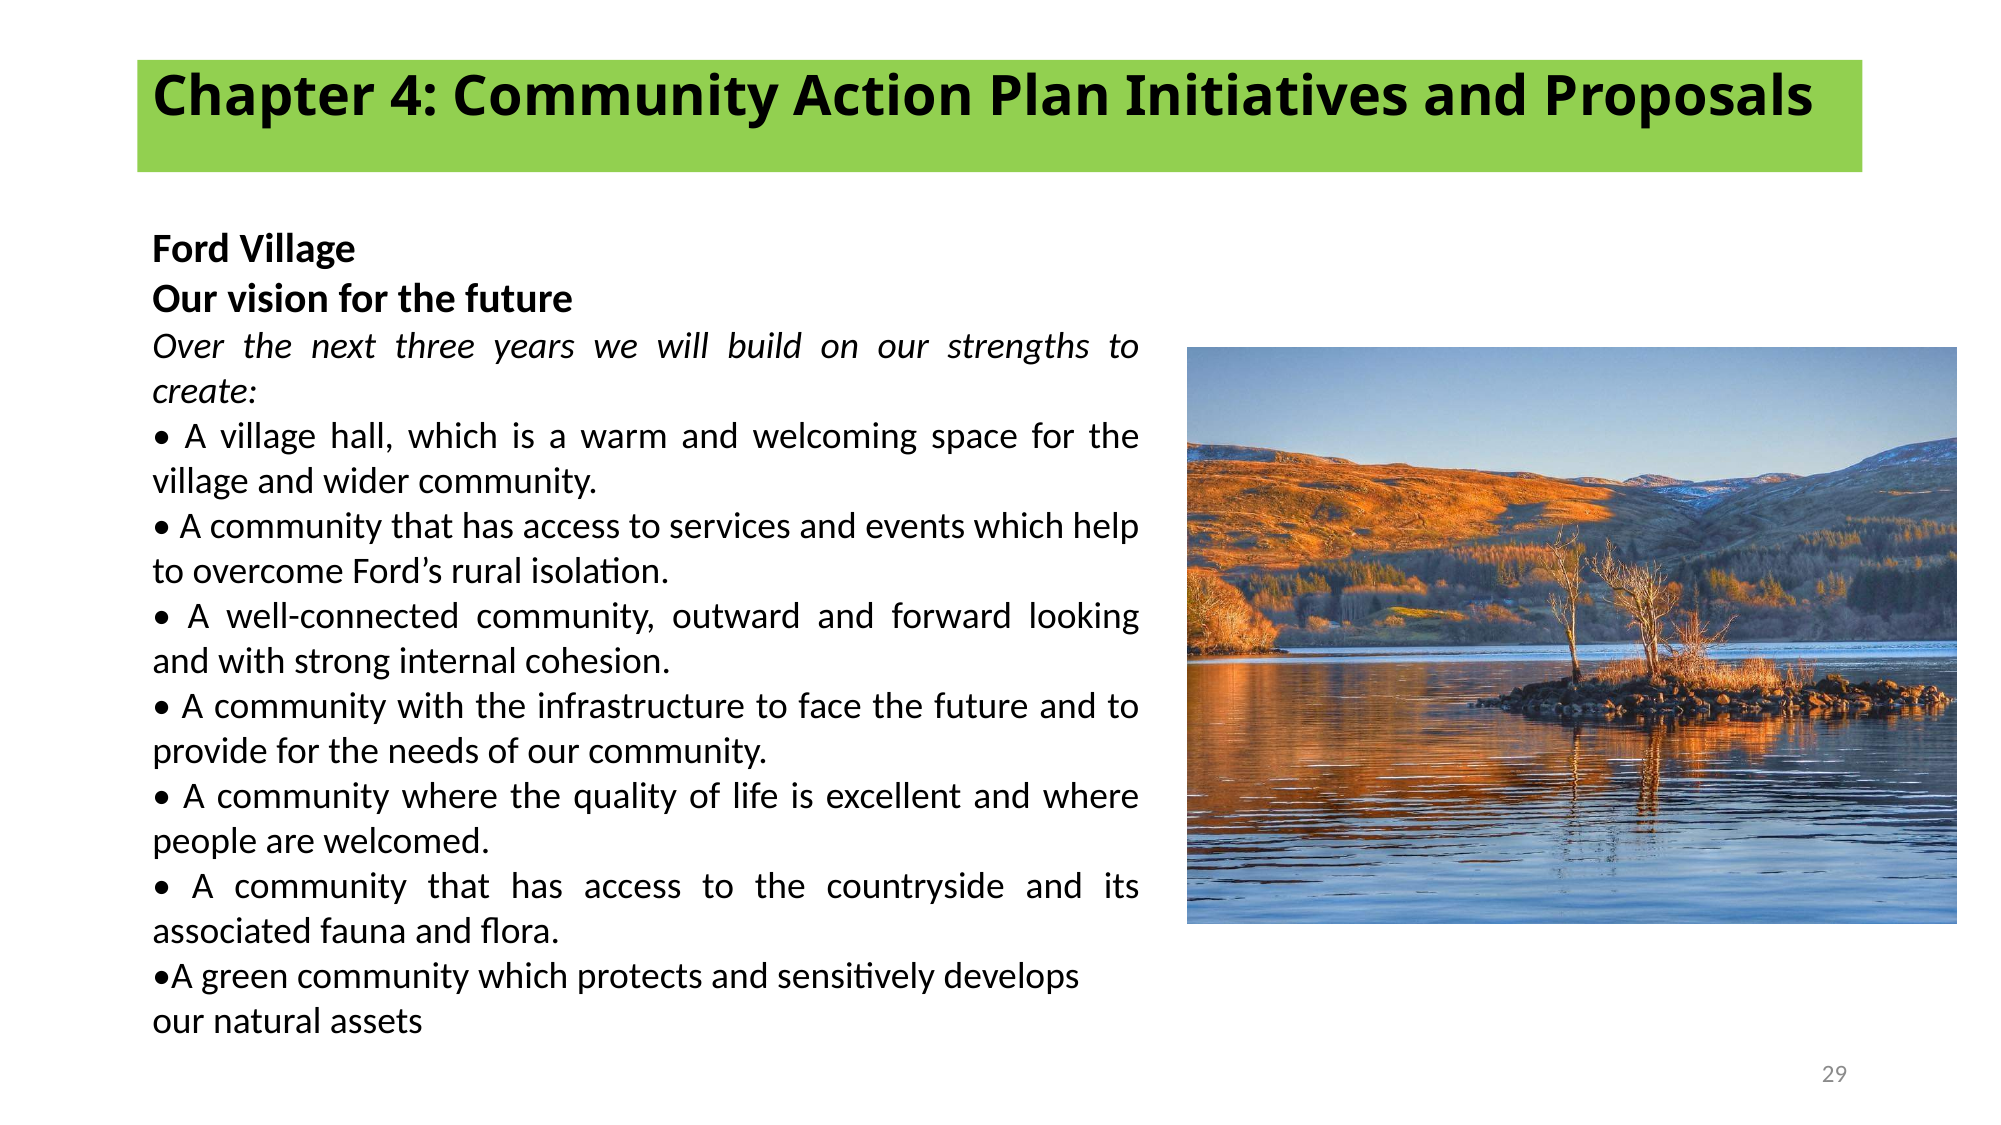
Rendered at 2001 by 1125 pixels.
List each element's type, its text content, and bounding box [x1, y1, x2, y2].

text_box Chapter 4: Community Action Plan Initiatives and Proposals [137, 59, 1863, 173]
text_box Ford Village Our vision for the future Over the next three years we will build on our strengths to create: • A village hall, which is a warm and welcoming space for the village and wider community. • A community that has access to services and events which help to overcome Ford’s rural isolation. • A well-connected community, outward and forward looking and with strong internal cohesion. • A community with the infrastructure to face the future and to provide for the needs of our community. • A community where the quality of life is excellent and where people are welcomed. • A community that has access to the countryside and its associated fauna and flora. •A green community which protects and sensitively develops our natural assets [137, 213, 1156, 1049]
slide_number 29 [1412, 1042, 1863, 1103]
picture [1187, 347, 1957, 924]
